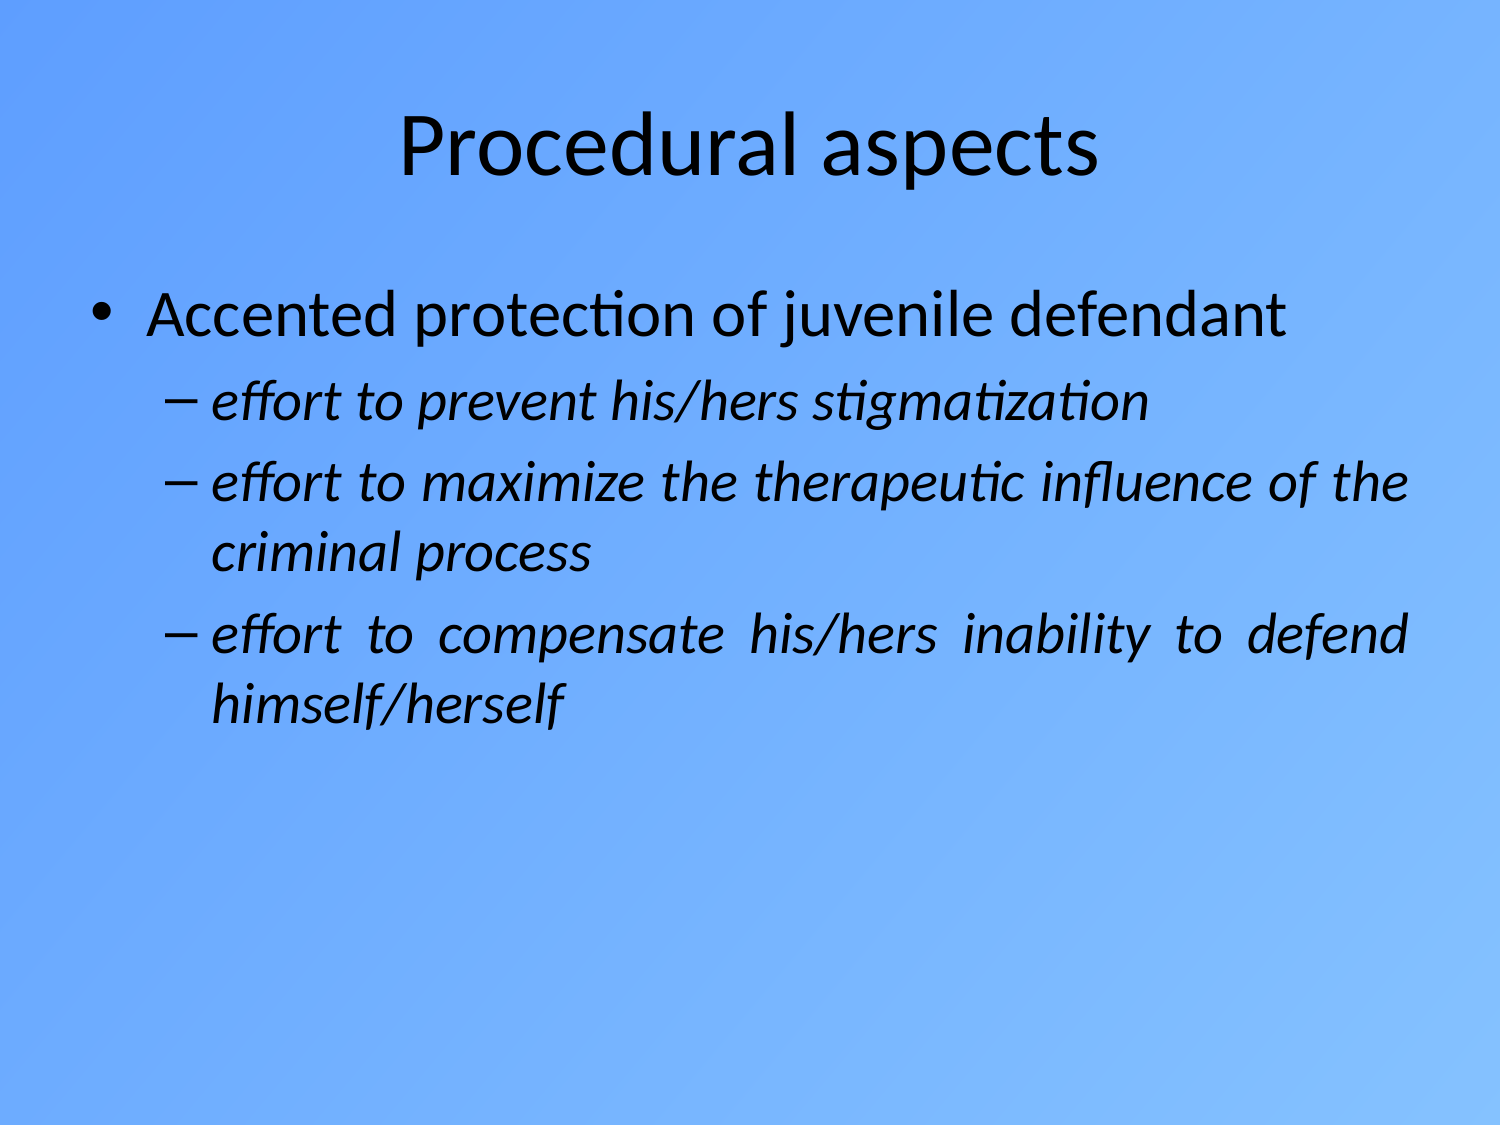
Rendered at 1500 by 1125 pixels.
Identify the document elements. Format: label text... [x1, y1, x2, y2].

list Accented protection of juvenile defendant effort to prevent his/hers stigmatization effort to maximize the therapeutic influence of the criminal process effort to compensate his/hers inability to defend himself/herself [74, 262, 1426, 1006]
title Procedural aspects [74, 44, 1426, 233]
